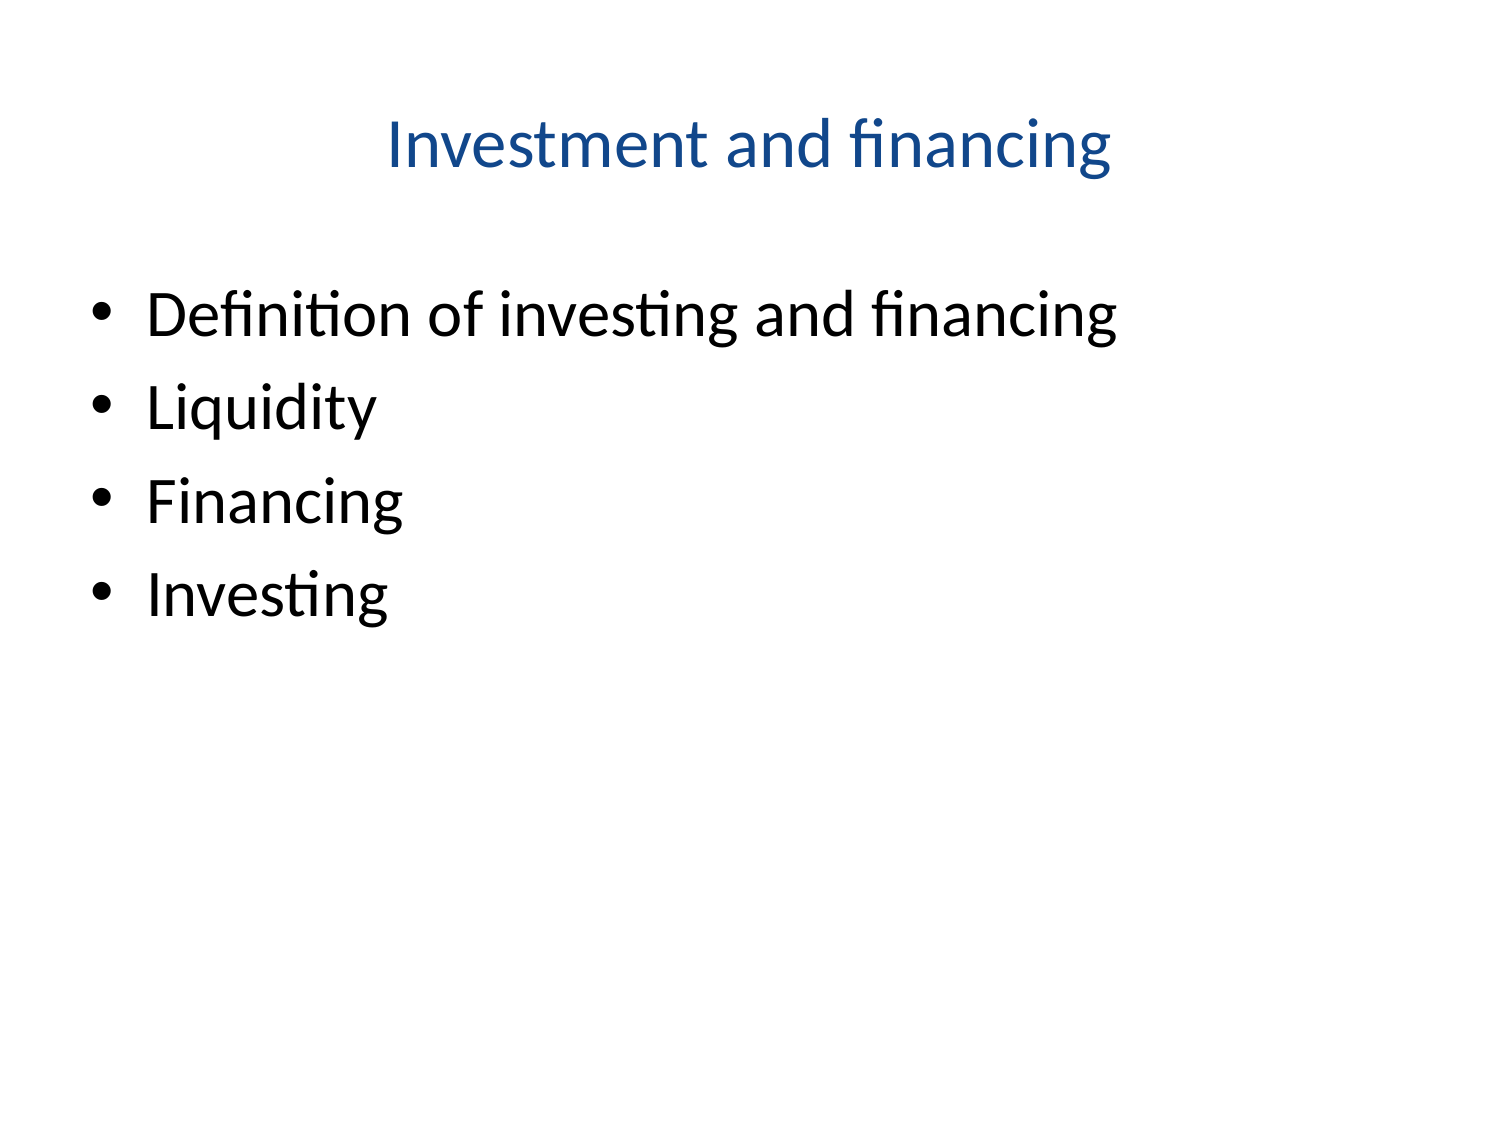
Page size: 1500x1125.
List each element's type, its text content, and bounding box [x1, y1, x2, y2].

title Investment and financing [75, 45, 1425, 233]
list Definition of investing and financing Liquidity Financing Investing [75, 262, 1425, 1005]
